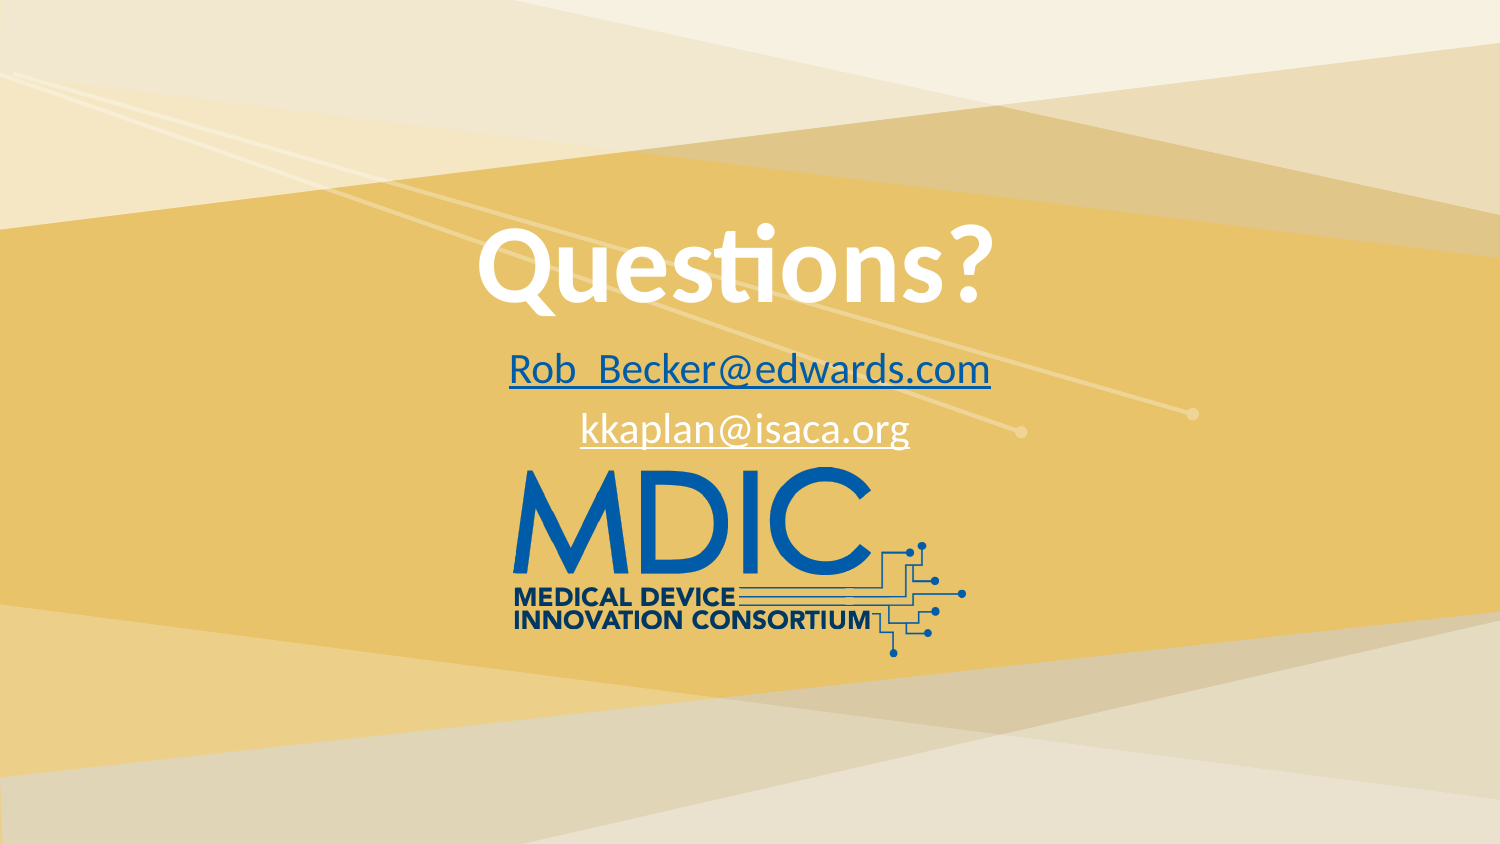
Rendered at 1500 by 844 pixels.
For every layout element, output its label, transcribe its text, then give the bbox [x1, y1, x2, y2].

list Questions? [156, 197, 1344, 339]
picture [507, 467, 966, 667]
list Rob_Becker@edwards.com kkaplan@isaca.org [156, 339, 1344, 462]
